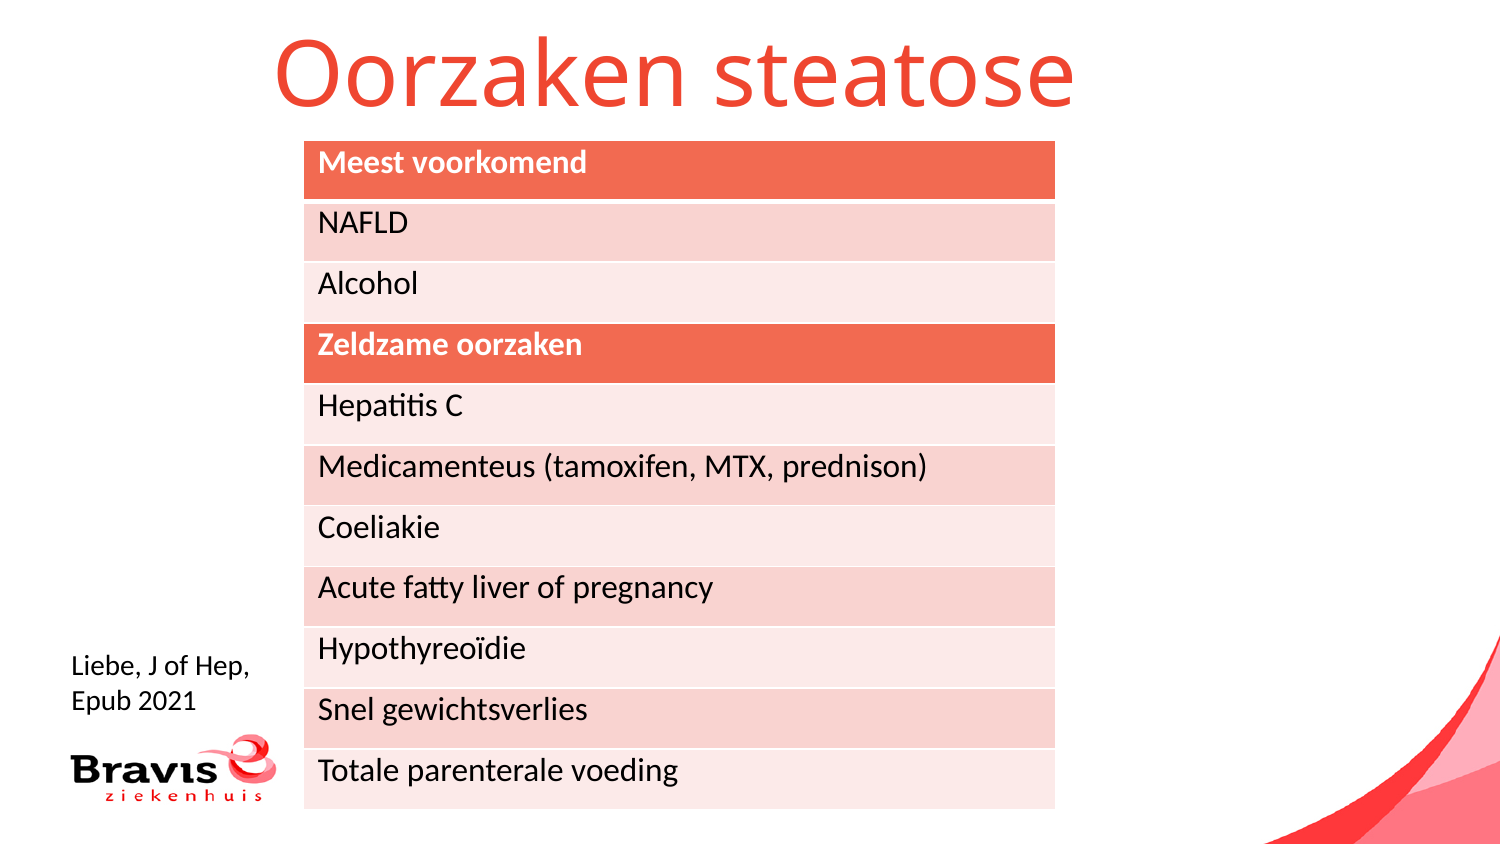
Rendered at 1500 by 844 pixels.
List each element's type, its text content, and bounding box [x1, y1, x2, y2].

table_cell Hypothyreoïdie [304, 628, 1055, 687]
text_box Liebe, J of Hep, Epub 2021 [56, 639, 305, 724]
table_cell Zeldzame oorzaken [304, 324, 1055, 383]
table_cell NAFLD [304, 204, 1055, 261]
table_cell Snel gewichtsverlies [304, 689, 1055, 748]
table_cell Acute fatty liver of pregnancy [304, 567, 1055, 626]
table_cell Coeliakie [304, 506, 1055, 566]
table_cell Alcohol [304, 263, 1055, 322]
table_cell Totale parenterale voeding [304, 750, 1055, 809]
picture [0, 0, 1500, 844]
table_cell Hepatitis C [304, 385, 1055, 444]
table_header Meest voorkomend [304, 141, 1055, 199]
title Oorzaken steatose [0, 0, 1351, 141]
table_cell Medicamenteus (tamoxifen, MTX, prednison) [304, 446, 1055, 505]
